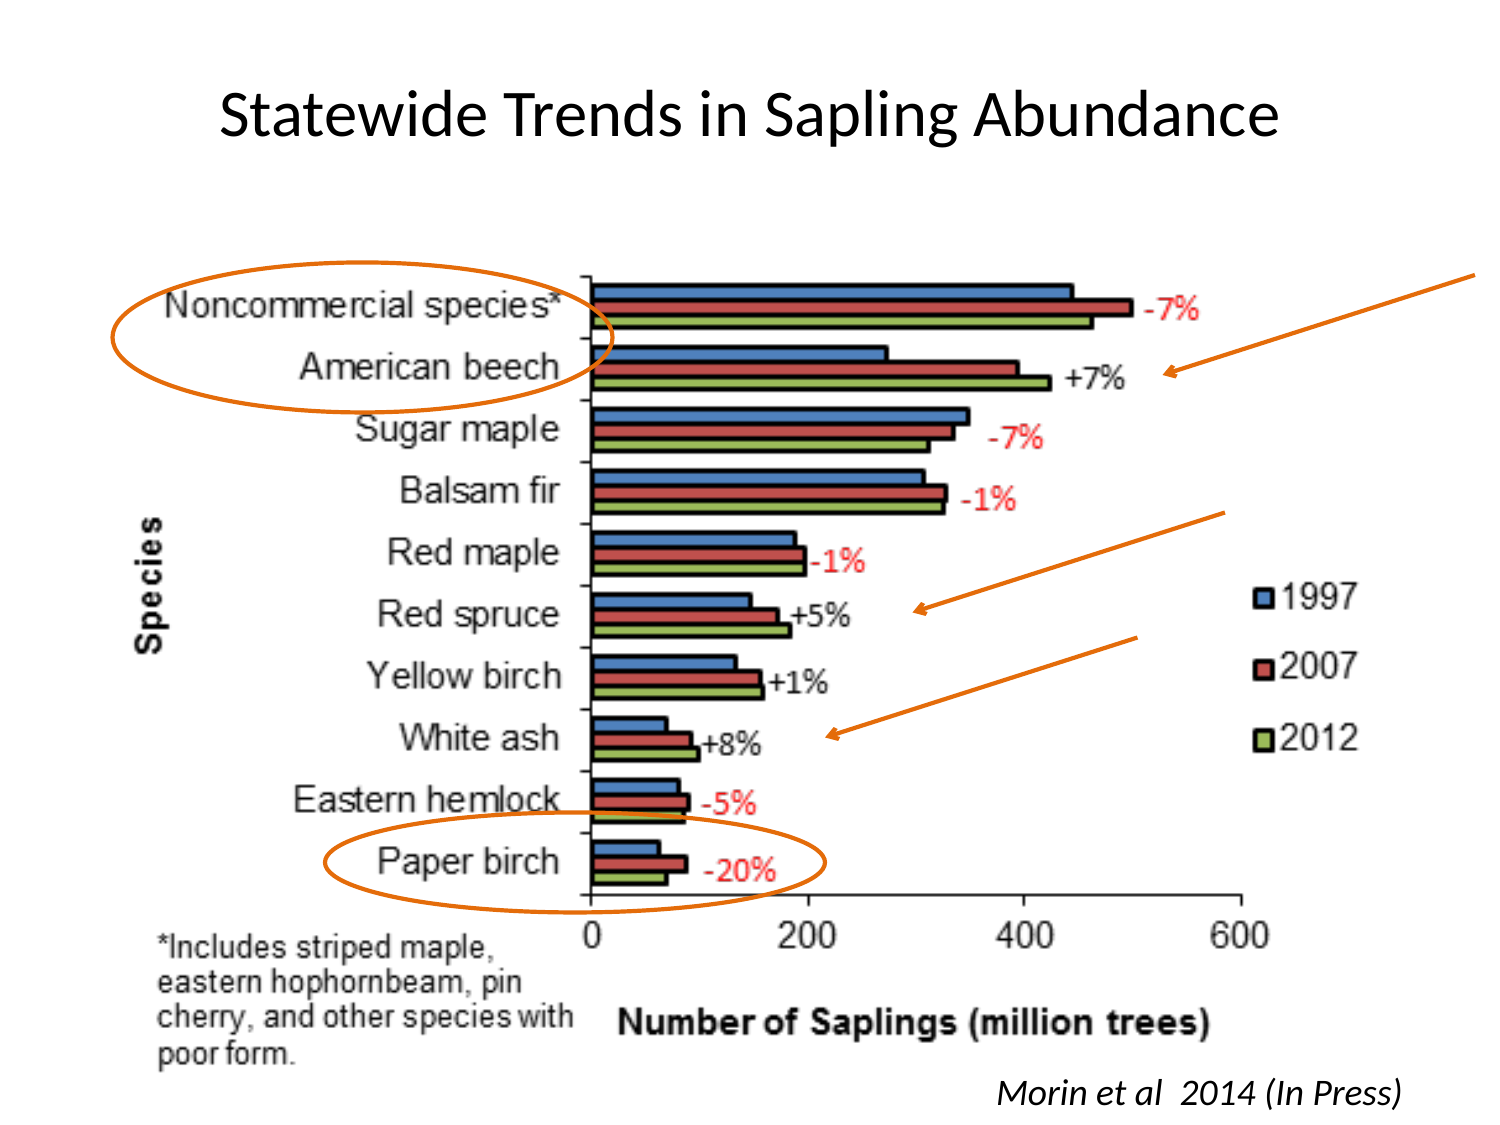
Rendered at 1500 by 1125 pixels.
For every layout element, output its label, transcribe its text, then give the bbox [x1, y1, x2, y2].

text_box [912, 512, 1226, 613]
text_box Morin et al 2014 (In Press) [981, 1061, 1475, 1121]
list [118, 249, 1382, 1076]
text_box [824, 637, 1138, 738]
title Statewide Trends in Sapling Abundance [75, 45, 1425, 175]
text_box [1162, 274, 1476, 376]
